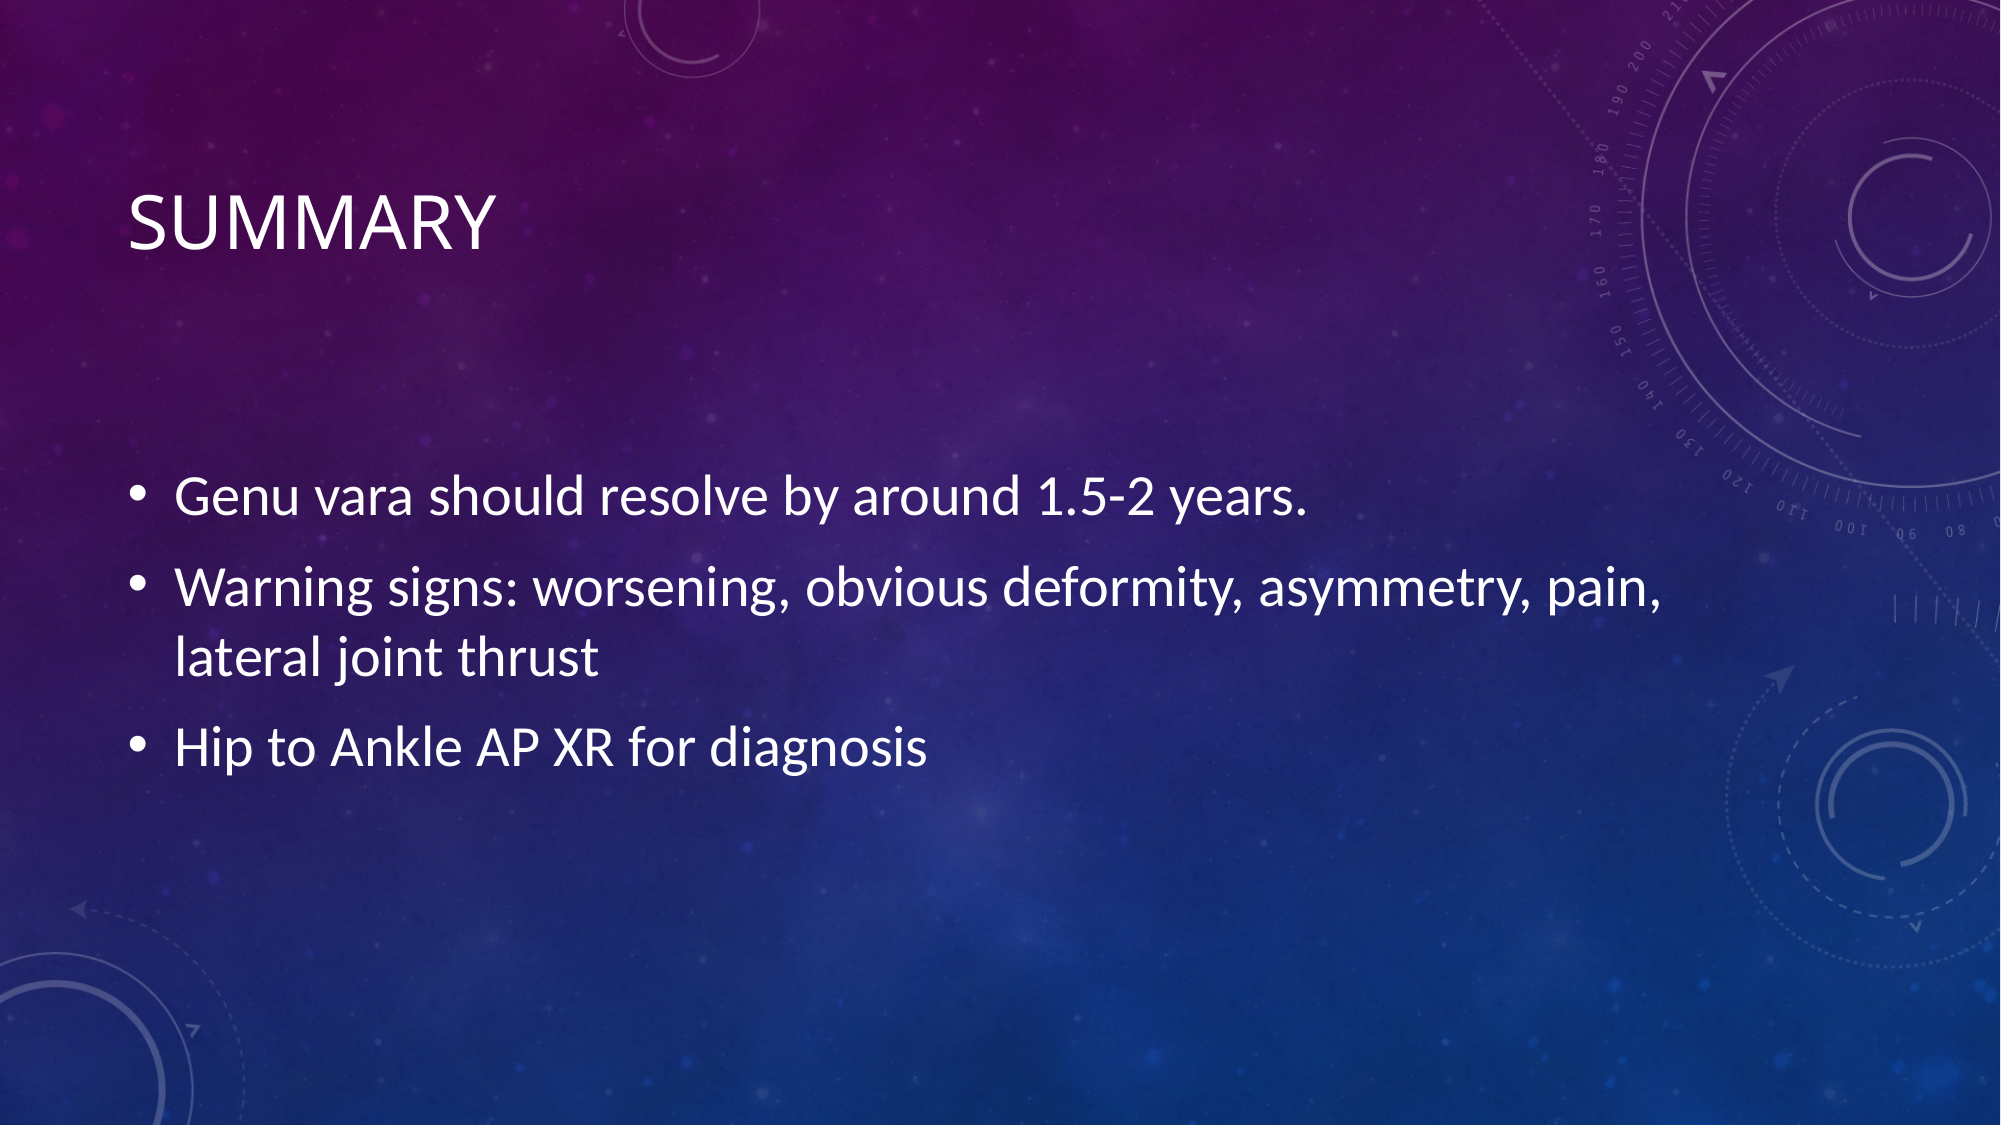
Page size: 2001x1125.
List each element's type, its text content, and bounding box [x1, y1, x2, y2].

list Genu vara should resolve by around 1.5-2 years. Warning signs: worsening, obvious deformity, asymmetry, pain, lateral joint thrust Hip to Ankle AP XR for diagnosis [112, 351, 1775, 950]
picture [0, 0, 2001, 1125]
title Summary [112, 99, 1775, 339]
